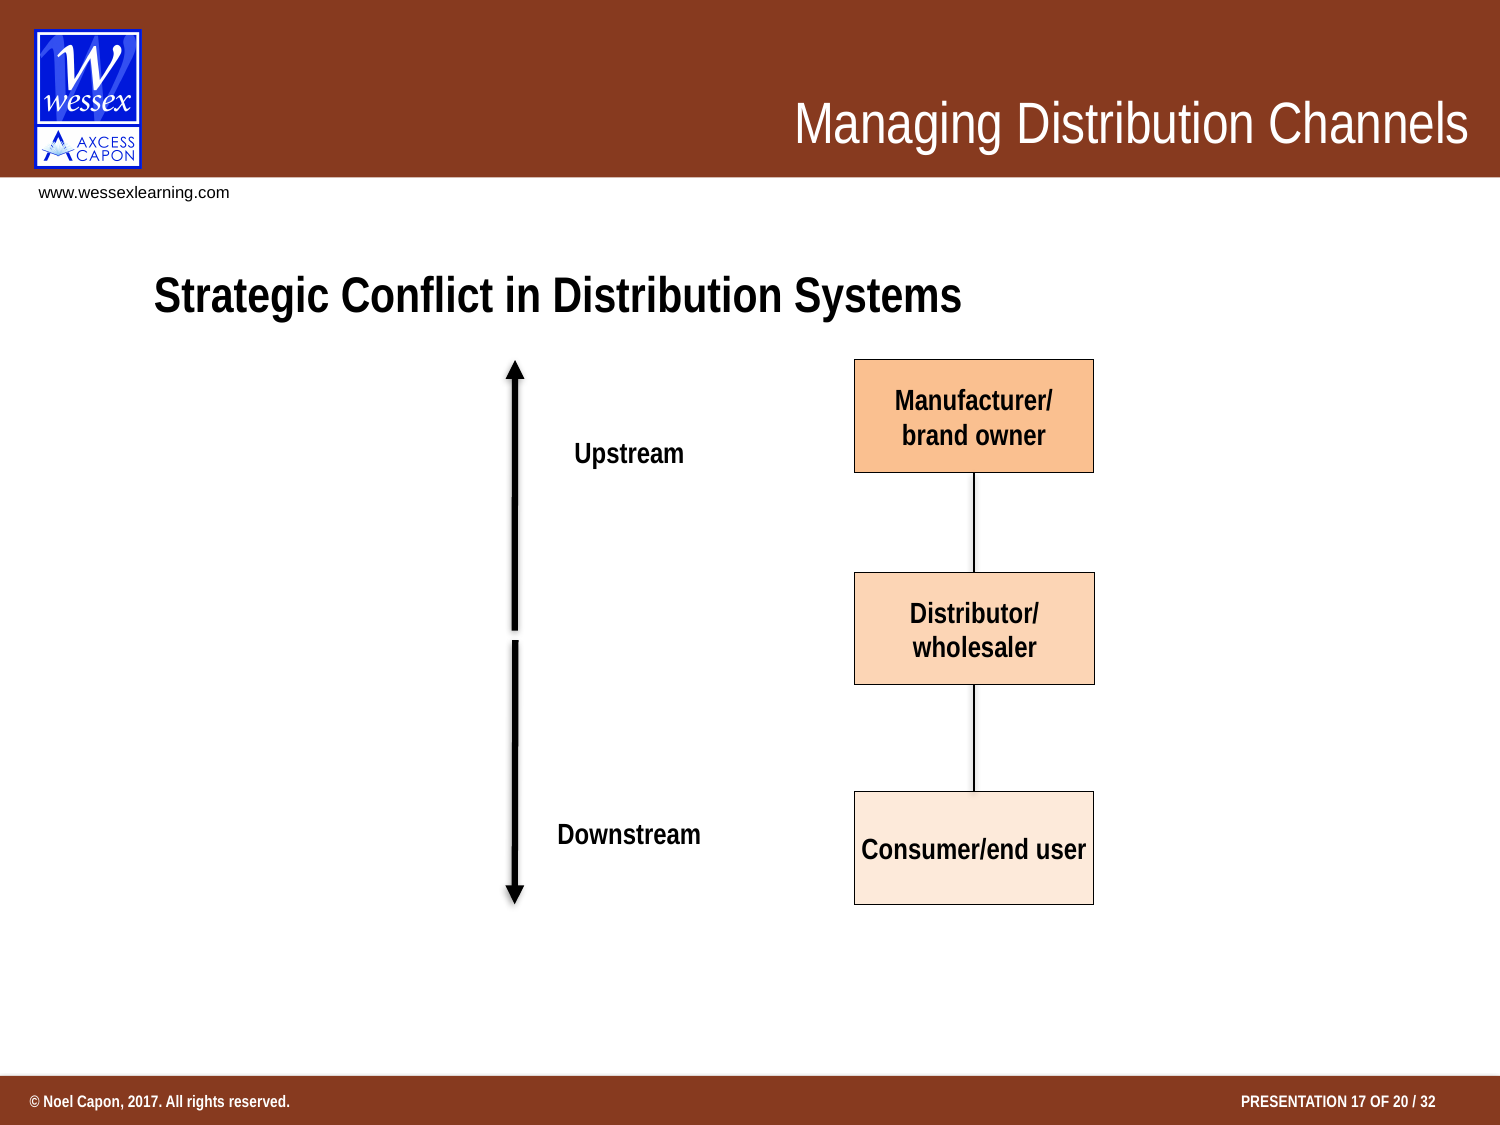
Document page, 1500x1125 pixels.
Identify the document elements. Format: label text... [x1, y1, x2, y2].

text_box Upstream [536, 426, 722, 477]
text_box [34, 28, 232, 203]
text_box Managing Distribution Channels [0, 0, 1500, 178]
text_box Distributor/ wholesaler [854, 640, 1095, 685]
text_box Downstream [536, 808, 722, 858]
text_box Distributor/ wholesaler [854, 572, 1095, 630]
text_box Consumer/end user [854, 791, 1094, 905]
text_box Manufacturer/ brand owner [854, 359, 1094, 473]
text_box Strategic Conflict in Distribution Systems [153, 262, 1351, 323]
